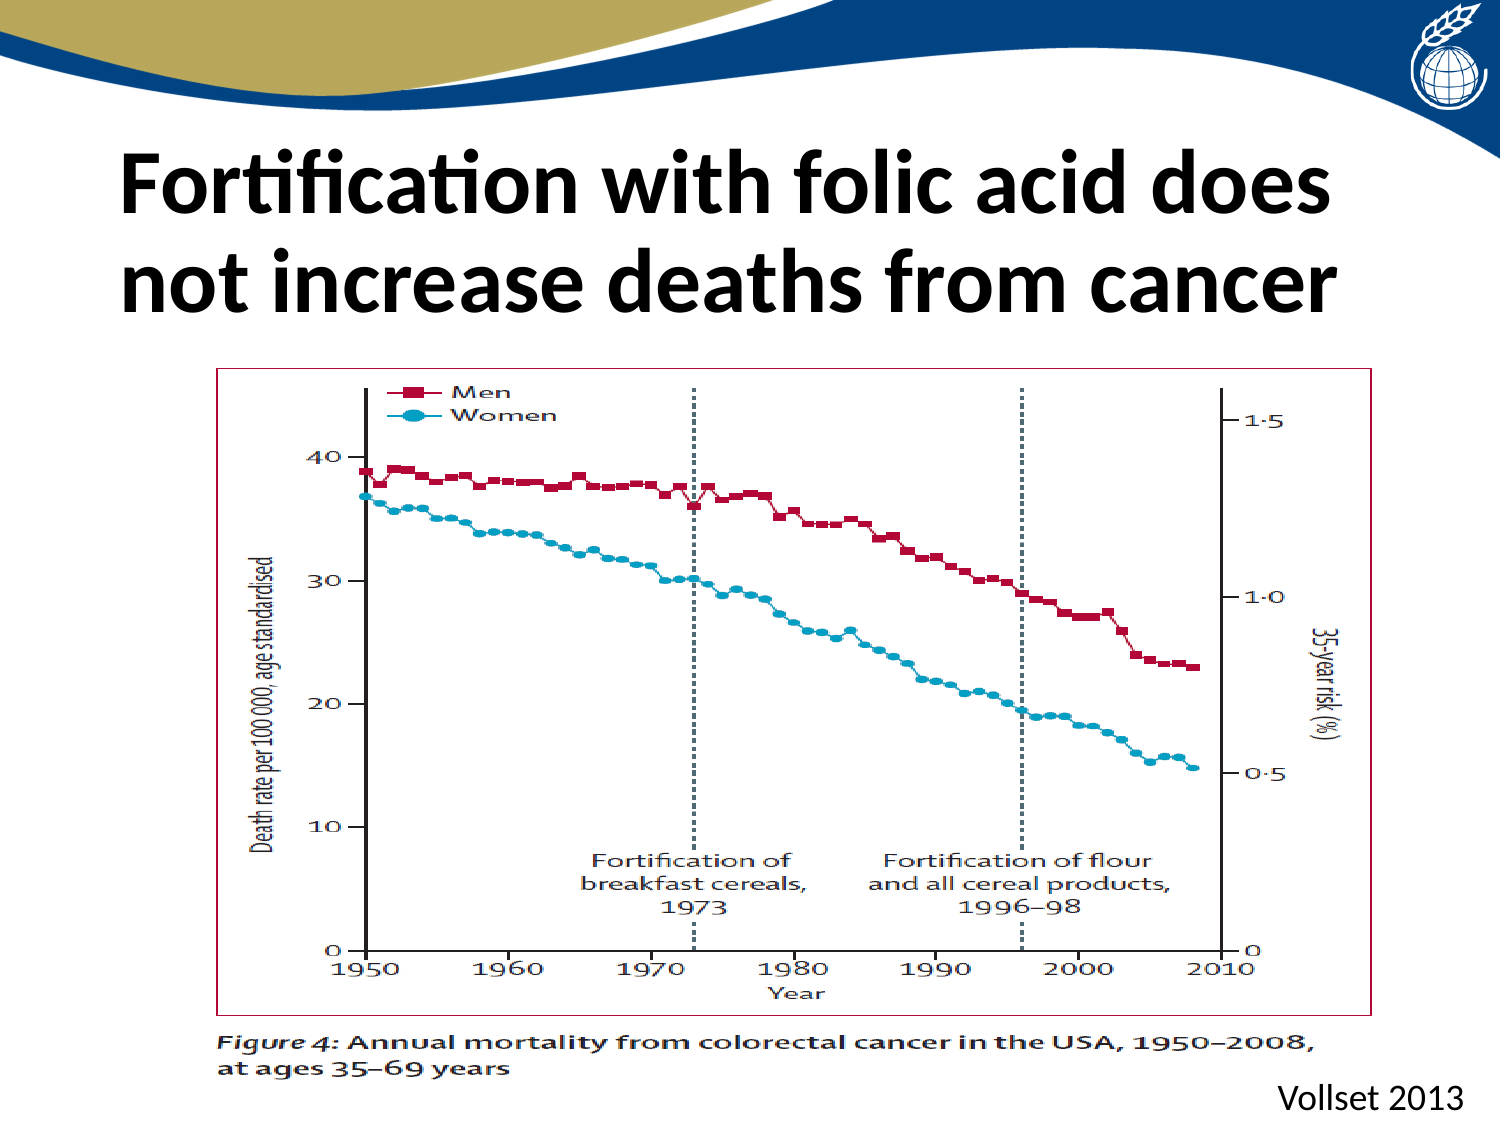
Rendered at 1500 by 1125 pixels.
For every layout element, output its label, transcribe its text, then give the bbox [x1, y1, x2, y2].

picture [181, 356, 1425, 1080]
picture [0, 0, 1500, 168]
title Fortification with folic acid does not increase deaths from cancer [104, 124, 1399, 343]
text_box Vollset 2013 [843, 1065, 1480, 1125]
